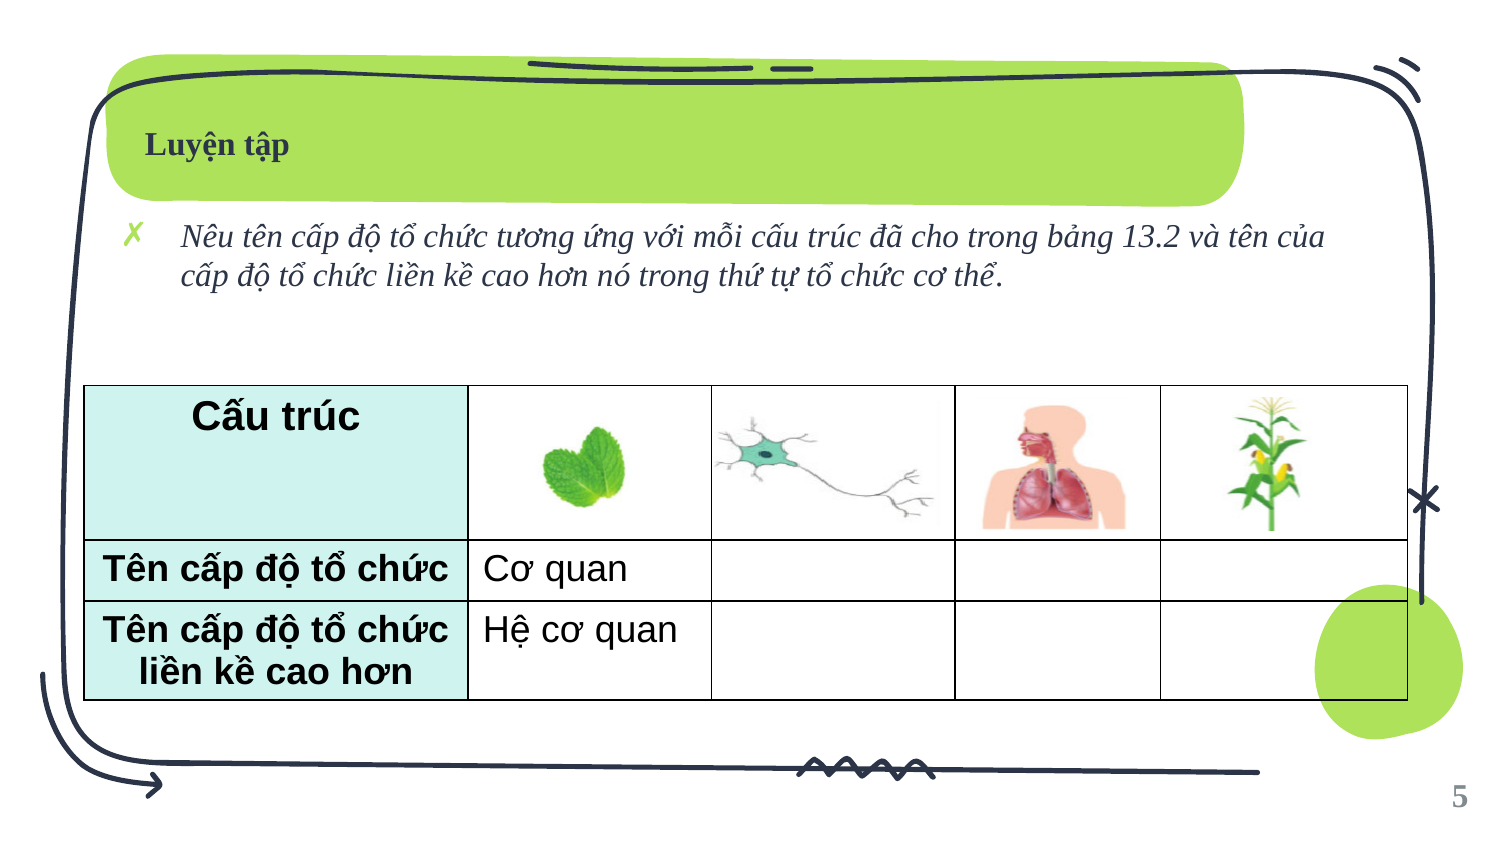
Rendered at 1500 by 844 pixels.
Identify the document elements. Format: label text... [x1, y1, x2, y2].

table_cell [956, 541, 1160, 600]
table_cell [1161, 602, 1407, 699]
table_header [956, 386, 1160, 539]
table_cell Tên cấp độ tổ chức liền kề cao hơn [85, 602, 467, 699]
table_cell Tên cấp độ tổ chức [85, 541, 467, 600]
table_header [1161, 386, 1407, 539]
picture [1198, 397, 1337, 531]
table_cell [712, 541, 954, 600]
picture [714, 401, 940, 526]
table_header Cấu trúc [85, 386, 467, 539]
table_cell Cơ quan [469, 541, 711, 600]
table_header [469, 386, 711, 539]
list Nêu tên cấp độ tổ chức tương ứng với mỗi cấu trúc đã cho trong bảng 13.2 và tên của cấp độ tổ chức liền kề cao hơn nó trong thứ tự tổ chức cơ thể. [105, 213, 1354, 368]
picture [521, 396, 651, 526]
slide_number 5 [1378, 769, 1469, 820]
table_header [712, 386, 954, 539]
table_cell [712, 602, 954, 699]
table_cell Hệ cơ quan [469, 602, 711, 699]
title Luyện tập [144, 112, 1200, 178]
table_cell [1161, 541, 1407, 600]
table_cell [956, 602, 1160, 699]
picture [976, 397, 1129, 531]
